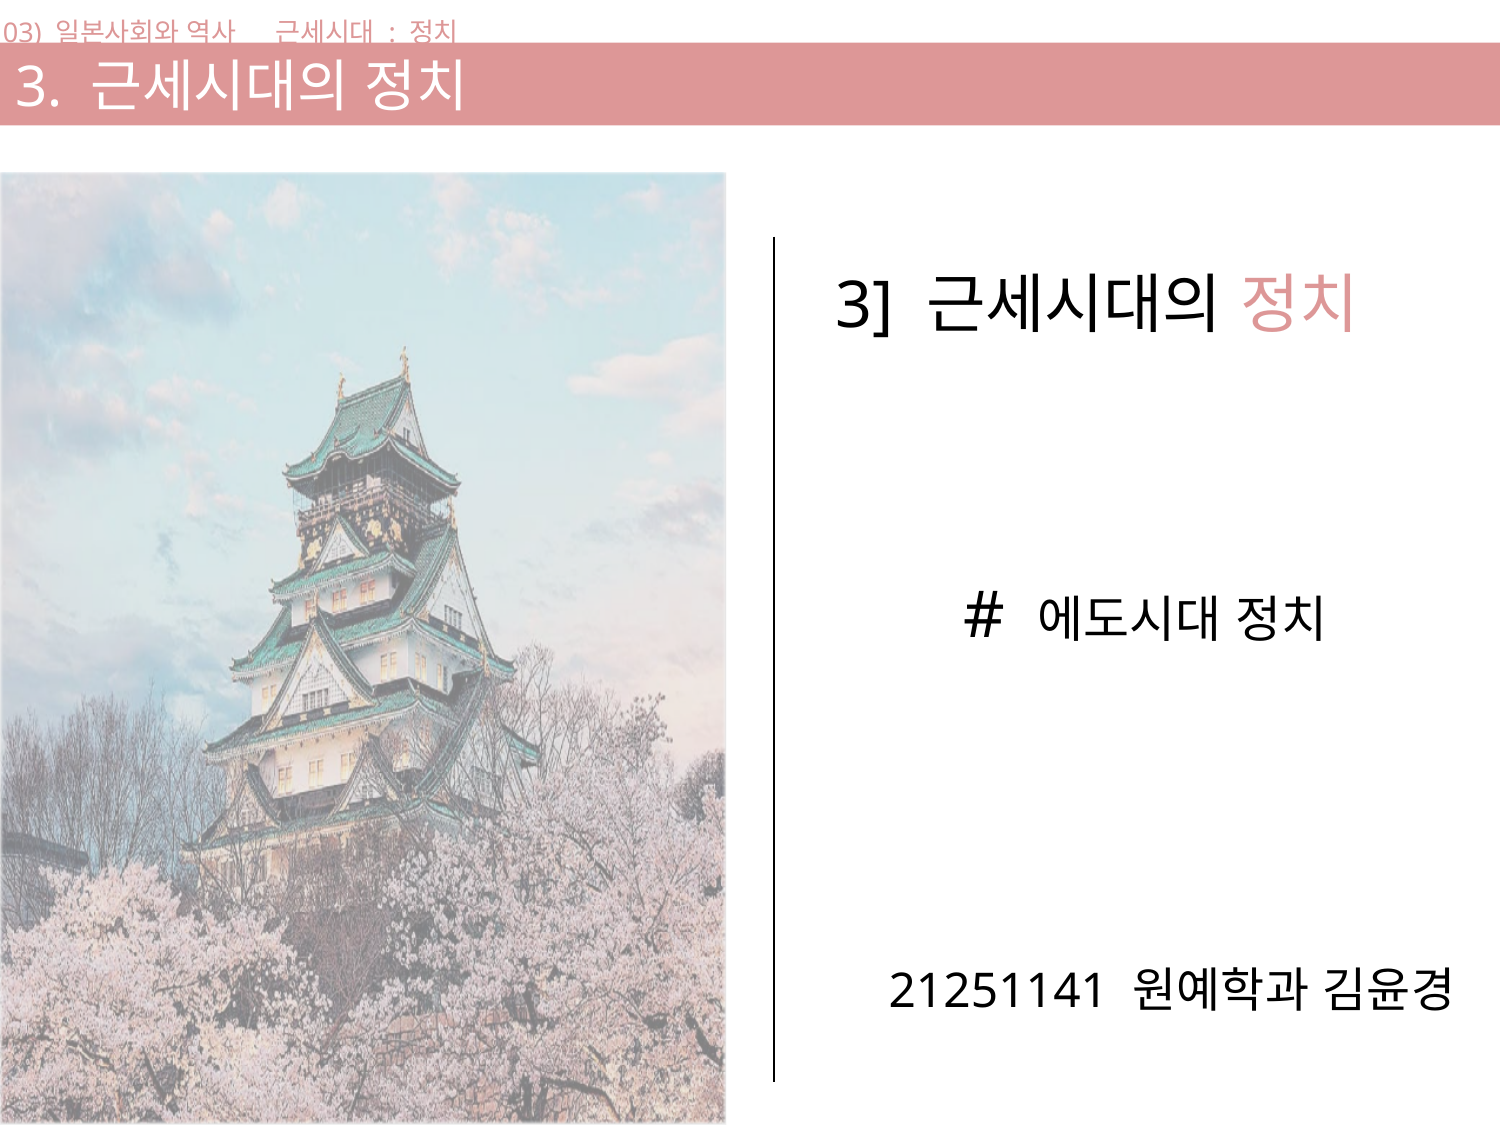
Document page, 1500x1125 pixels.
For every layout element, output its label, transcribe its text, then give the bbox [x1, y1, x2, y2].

text_box 3. 근세시대의 정치 [0, 41, 1500, 127]
picture [0, 172, 727, 1125]
text_box 3] 근세시대의 정치 # 에도시대 정치 21251141 원예학과 김윤경 [820, 255, 1471, 1025]
text_box 03) 일본사회와 역사 _ 근세시대 : 정치 [0, 7, 868, 41]
